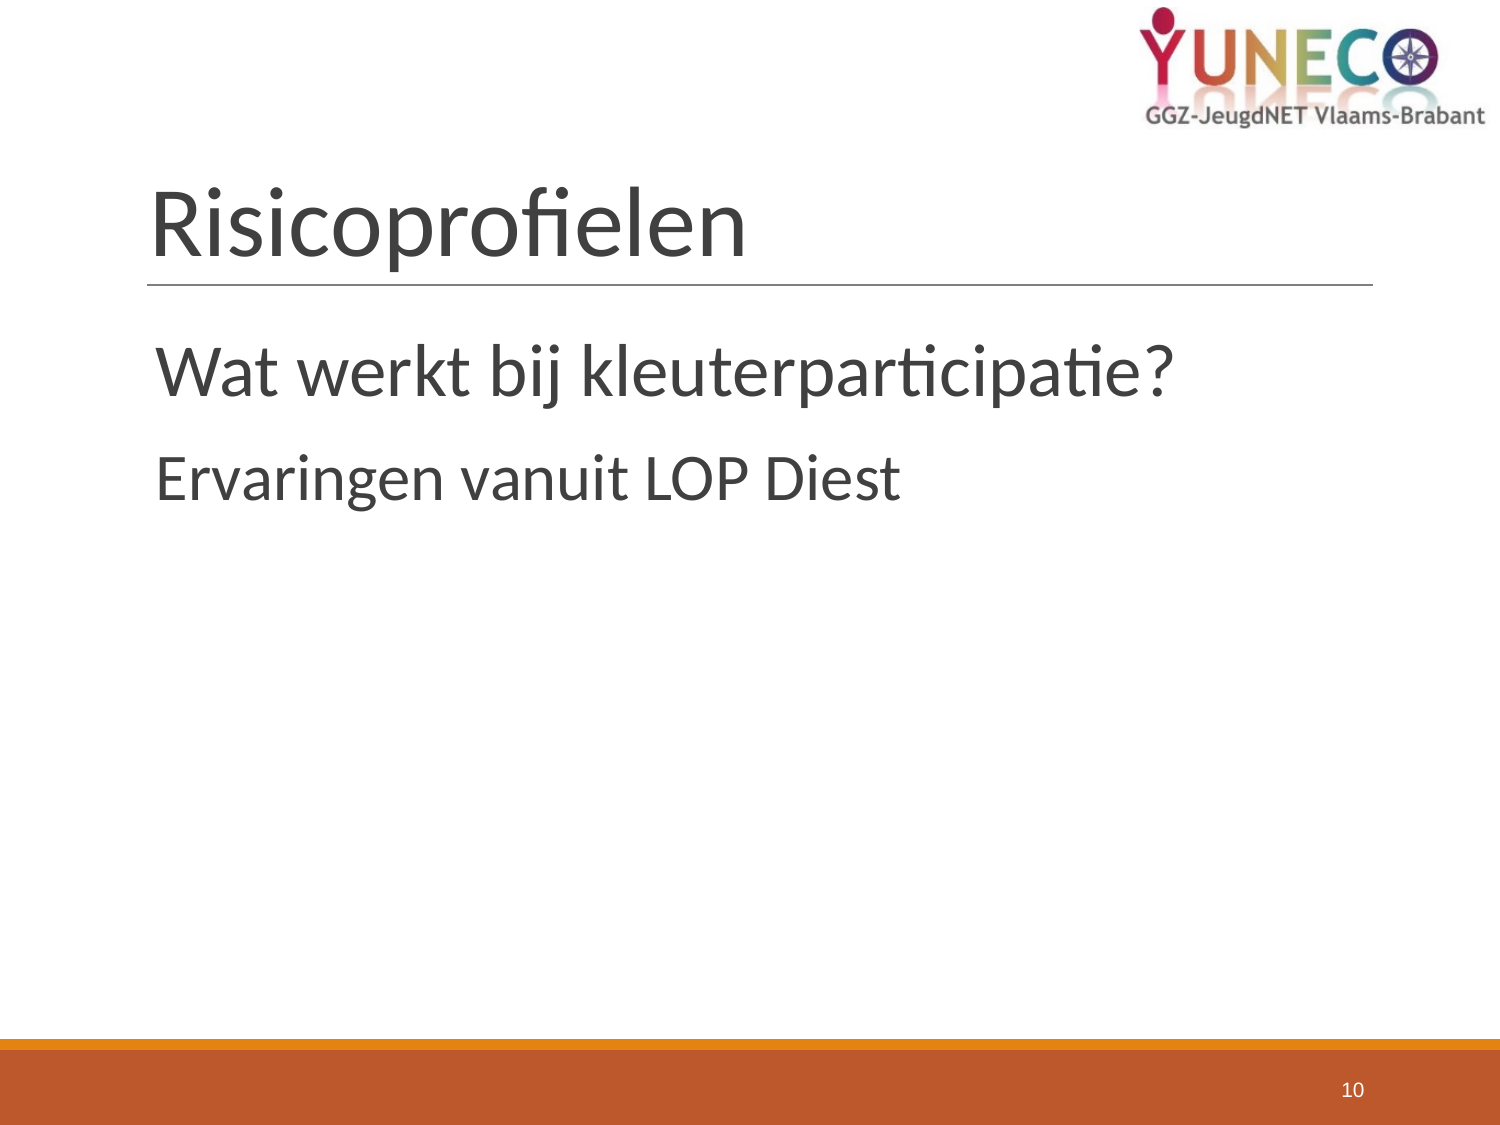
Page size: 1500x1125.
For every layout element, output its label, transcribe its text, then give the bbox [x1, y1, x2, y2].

text_box 10 [1217, 1059, 1380, 1120]
picture [1139, 6, 1500, 136]
list Wat werkt bij kleuterparticipatie? Ervaringen vanuit LOP Diest [134, 324, 1400, 528]
title Risicoprofielen [134, 47, 1373, 285]
